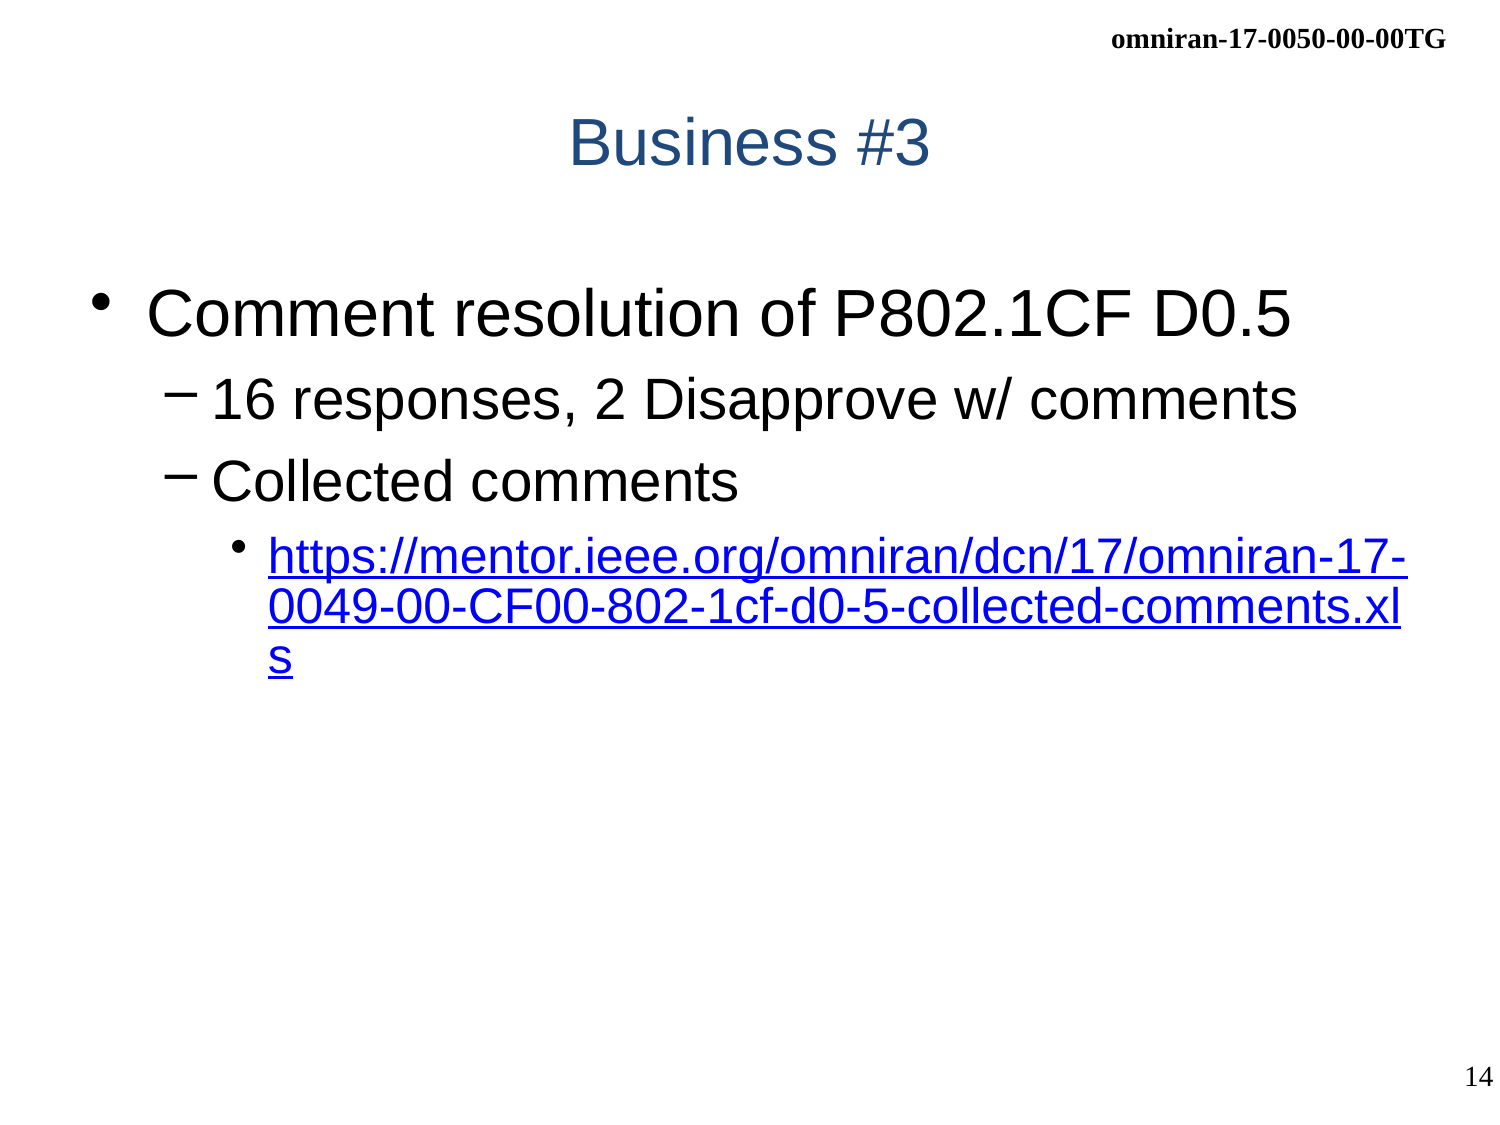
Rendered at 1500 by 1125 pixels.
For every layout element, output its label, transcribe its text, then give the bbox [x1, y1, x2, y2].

list Comment resolution of P802.1CF D0.5 16 responses, 2 Disapprove w/ comments Collected comments https://mentor.ieee.org/omniran/dcn/17/omniran-17-0049-00-CF00-802-1cf-d0-5-collected-comments.xls [75, 262, 1425, 1005]
title Business #3 [75, 45, 1425, 233]
